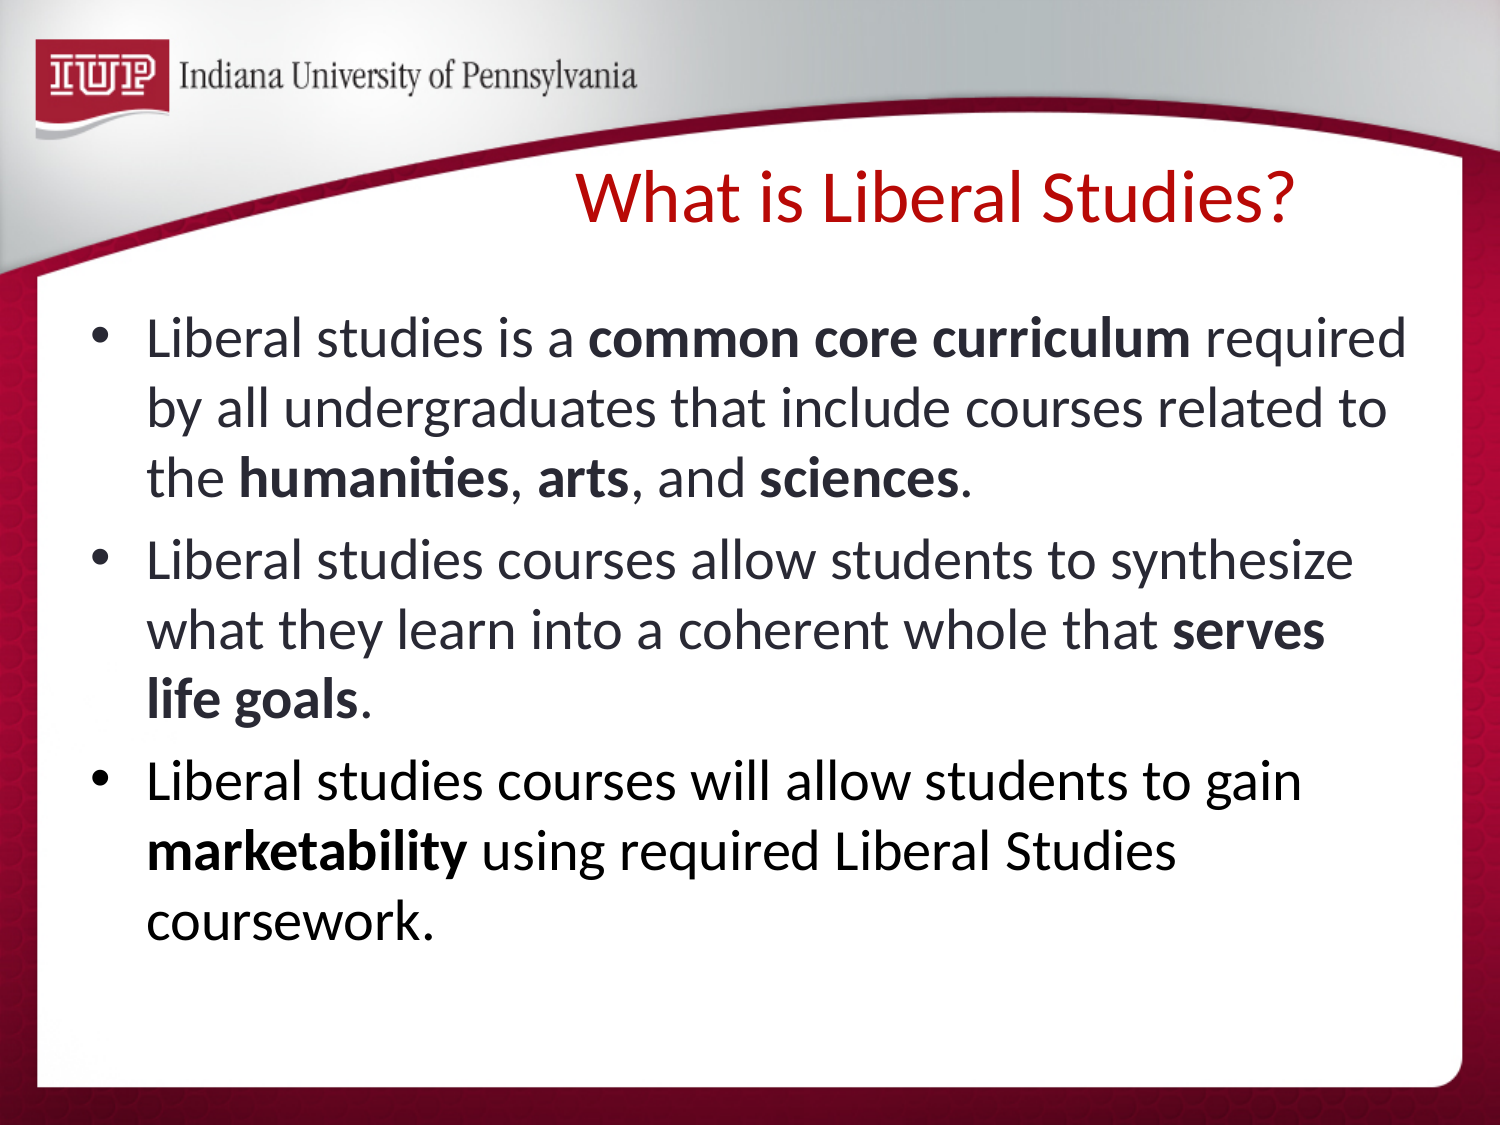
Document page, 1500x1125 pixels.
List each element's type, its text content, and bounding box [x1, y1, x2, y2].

title What is Liberal Studies? [262, 98, 1500, 287]
list Liberal studies is a common core curriculum required by all undergraduates that include courses related to the humanities, arts, and sciences. Liberal studies courses allow students to synthesize what they learn into a coherent whole that serves life goals. Liberal studies courses will allow students to gain marketability using required Liberal Studies coursework. [75, 292, 1425, 1035]
picture [0, 0, 1500, 1125]
